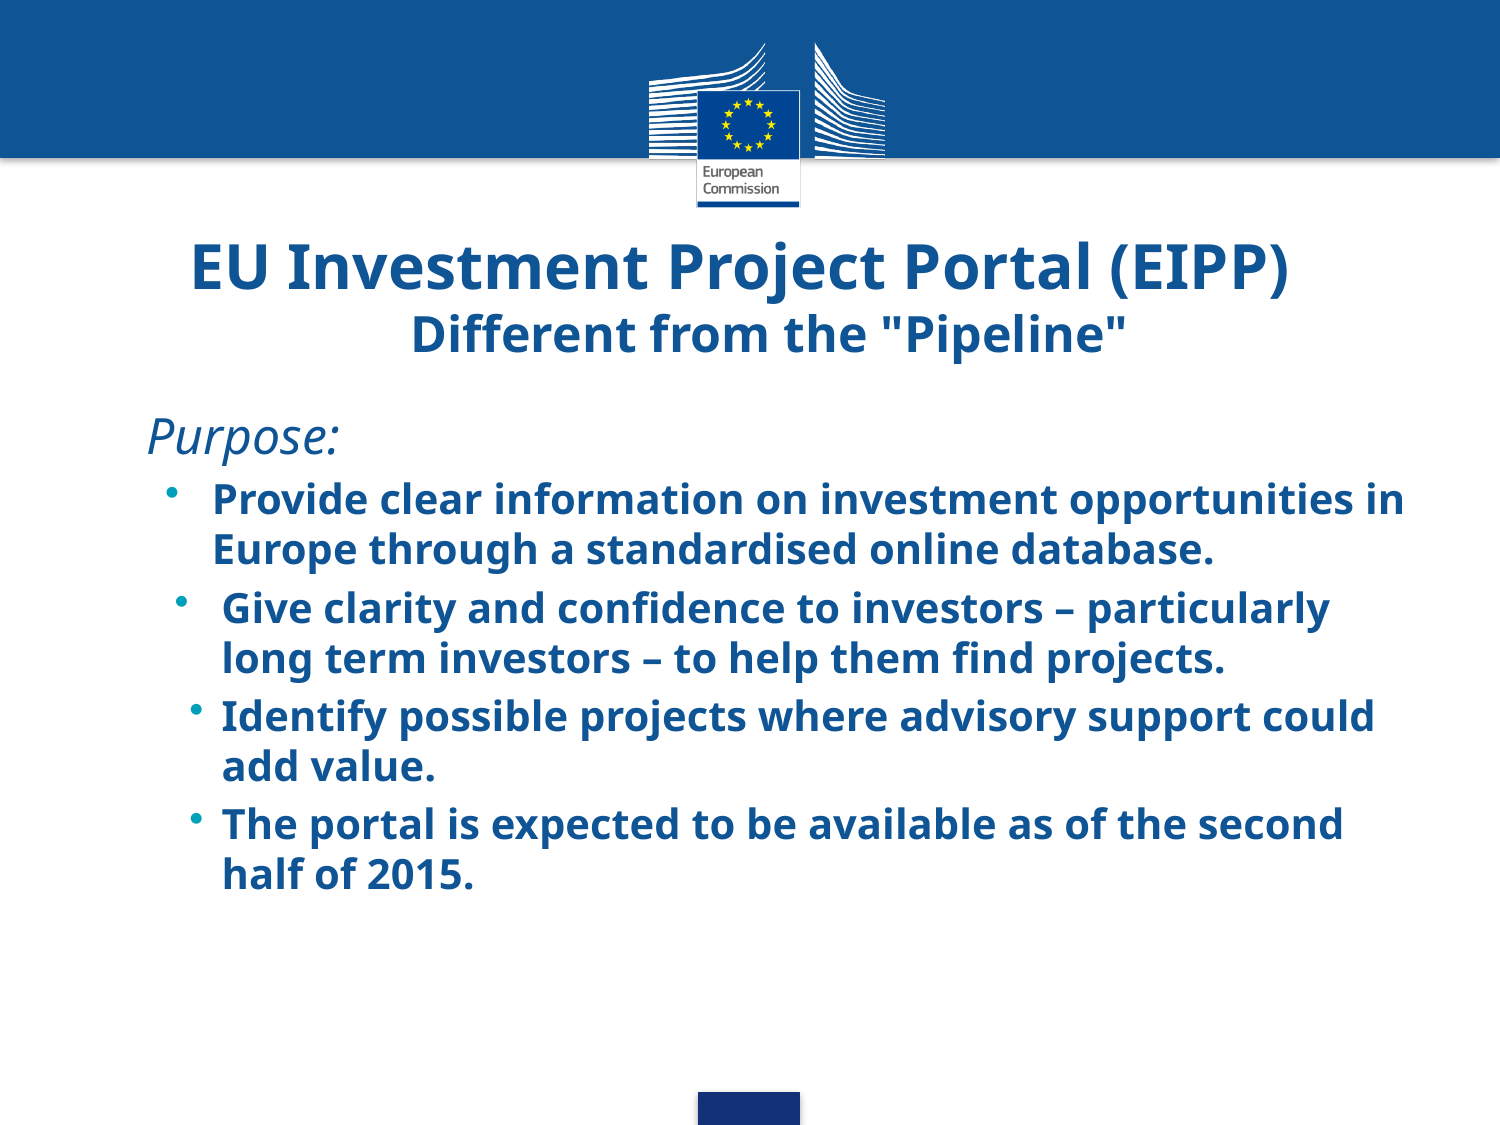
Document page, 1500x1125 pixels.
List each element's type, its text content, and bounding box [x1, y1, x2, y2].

list Purpose: Provide clear information on investment opportunities in Europe through a standardised online database. Give clarity and confidence to investors – particularly long term investors – to help them find projects. Identify possible projects where advisory support could add value. The portal is expected to be available as of the second half of 2015. [75, 397, 1425, 977]
title EU Investment Project Portal (EIPP) Different from the "Pipeline" [64, 255, 1415, 409]
picture [649, 42, 885, 208]
